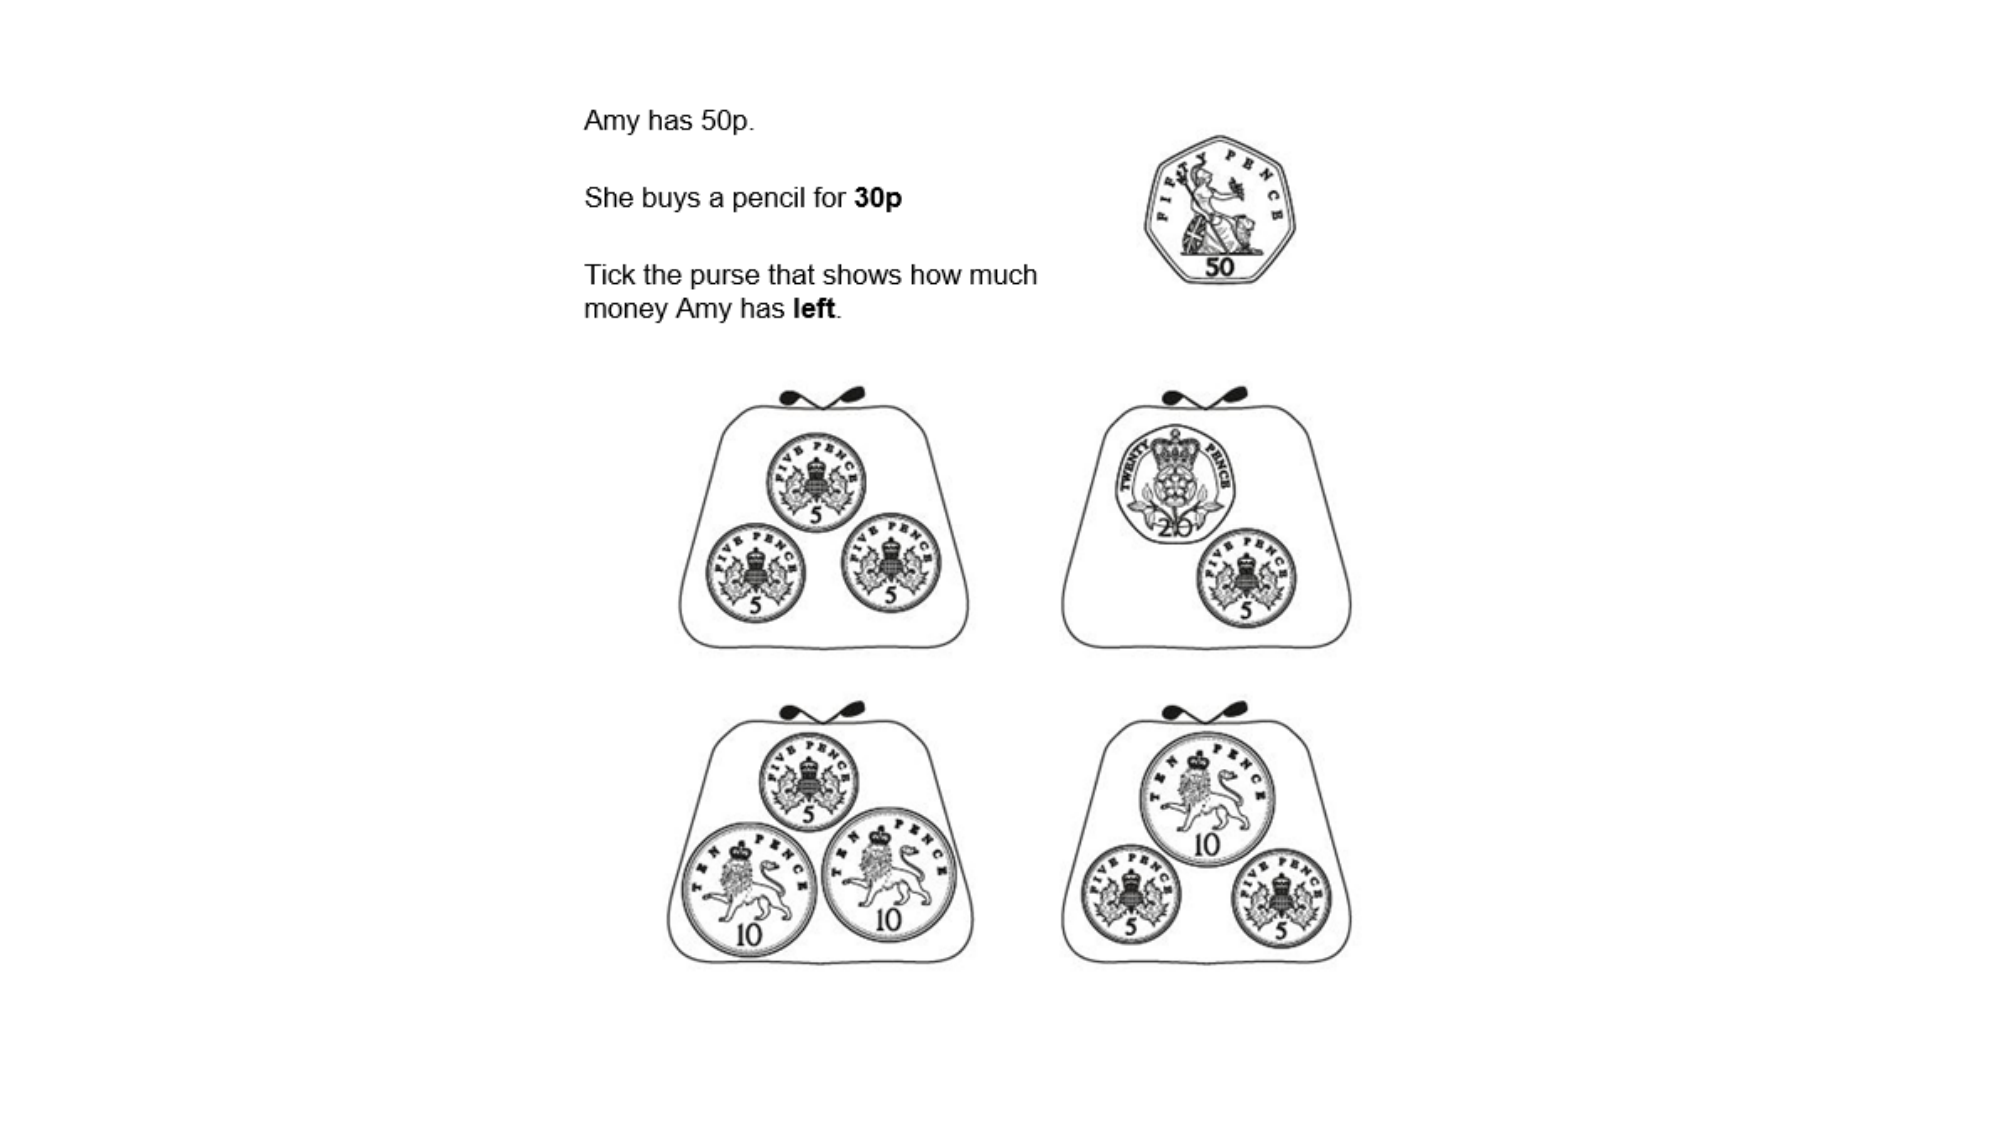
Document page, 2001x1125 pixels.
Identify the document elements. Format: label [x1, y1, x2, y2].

picture [568, 90, 1424, 1003]
